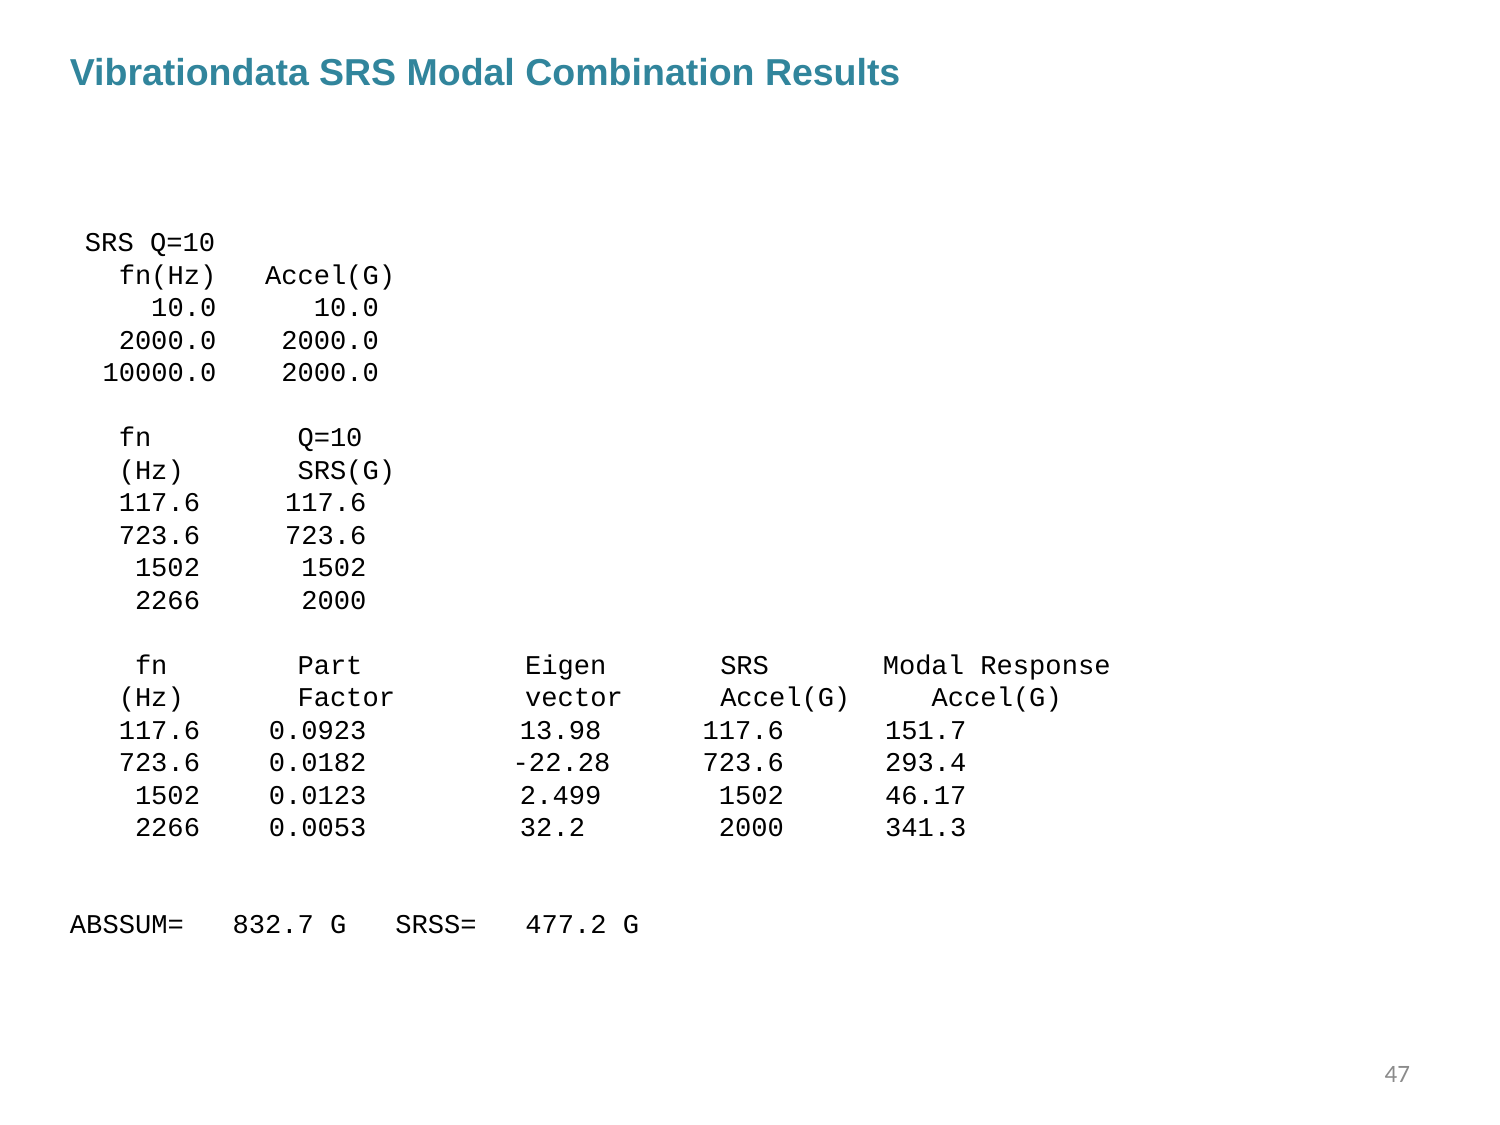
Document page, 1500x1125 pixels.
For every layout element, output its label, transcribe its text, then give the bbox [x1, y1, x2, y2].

text_box SRS Q=10 fn(Hz) Accel(G) 10.0 10.0 2000.0 2000.0 10000.0 2000.0 fn Q=10 (Hz) SRS(G) 117.6 117.6 723.6 723.6 1502 1502 2266 2000 fn Part Eigen SRS Modal Response (Hz) Factor vector Accel(G) Accel(G) 117.6 0.0923 13.98 117.6 151.7 723.6 0.0182 -22.28 723.6 293.4 1502 0.0123 2.499 1502 46.17 2266 0.0053 32.2 2000 341.3 ABSSUM= 832.7 G SRSS= 477.2 G [55, 187, 1400, 947]
text_box Vibrationdata SRS Modal Combination Results [55, 40, 1337, 101]
slide_number 47 [1074, 1042, 1425, 1103]
